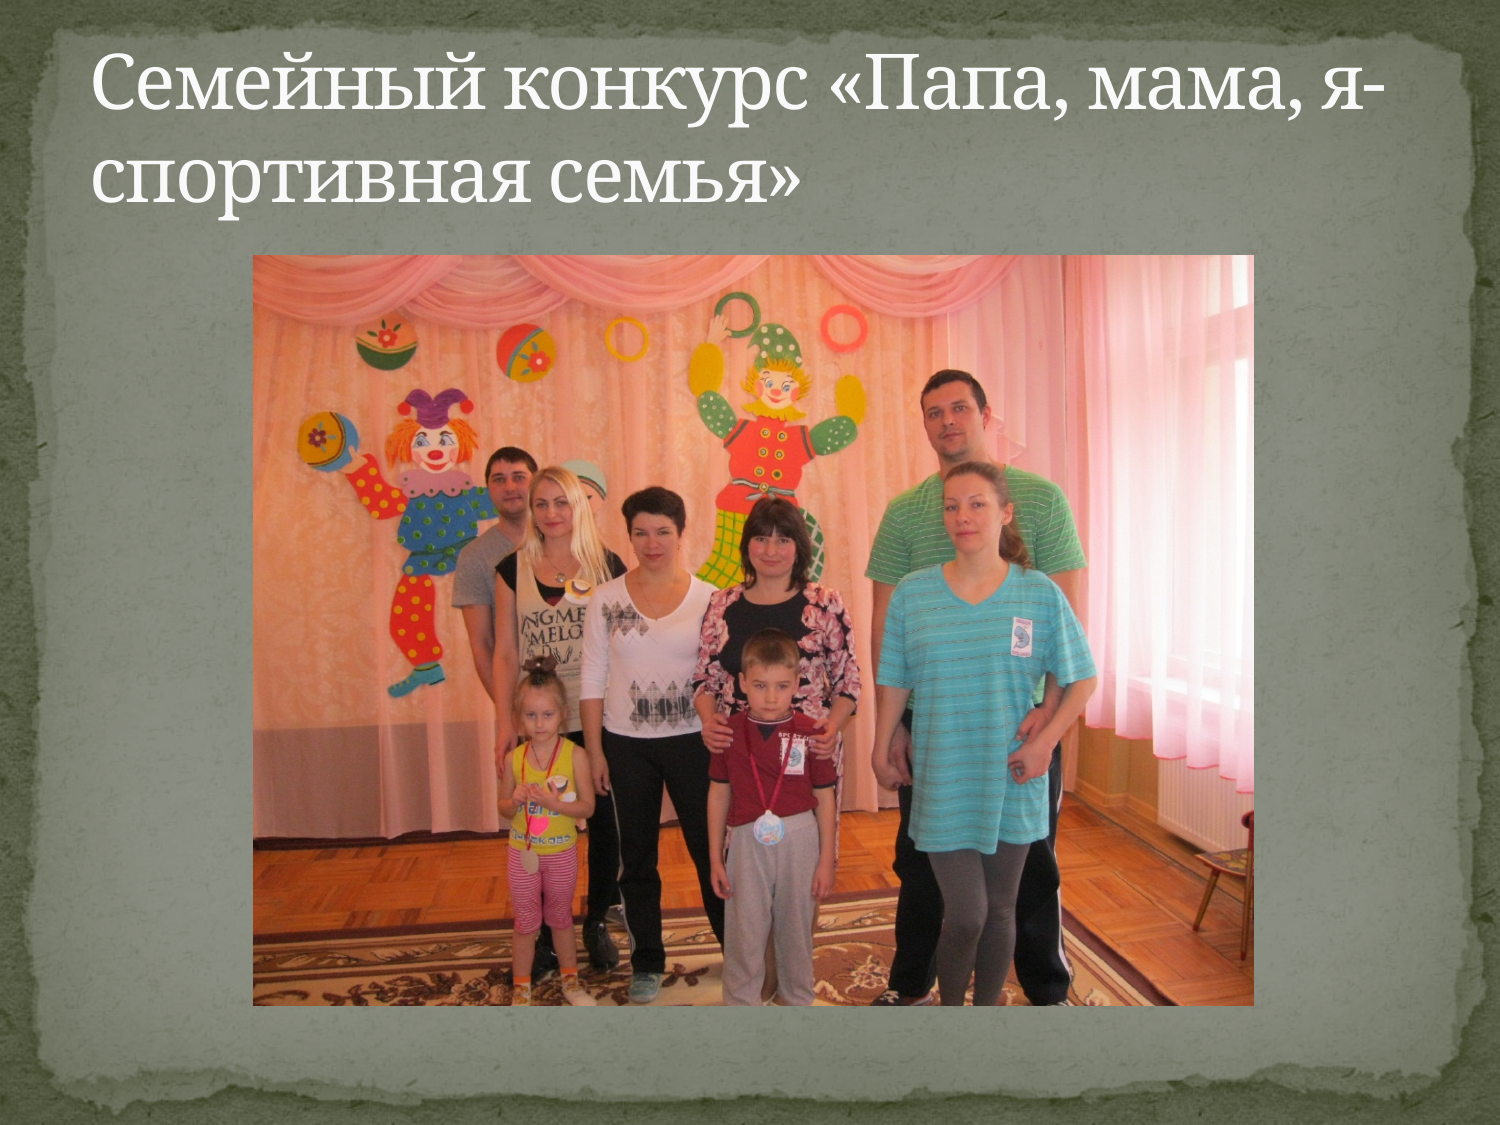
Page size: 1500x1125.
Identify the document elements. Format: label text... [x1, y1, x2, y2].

title Семейный конкурс «Папа, мама, я- спортивная семья» [74, 24, 1425, 225]
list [256, 258, 1252, 1003]
